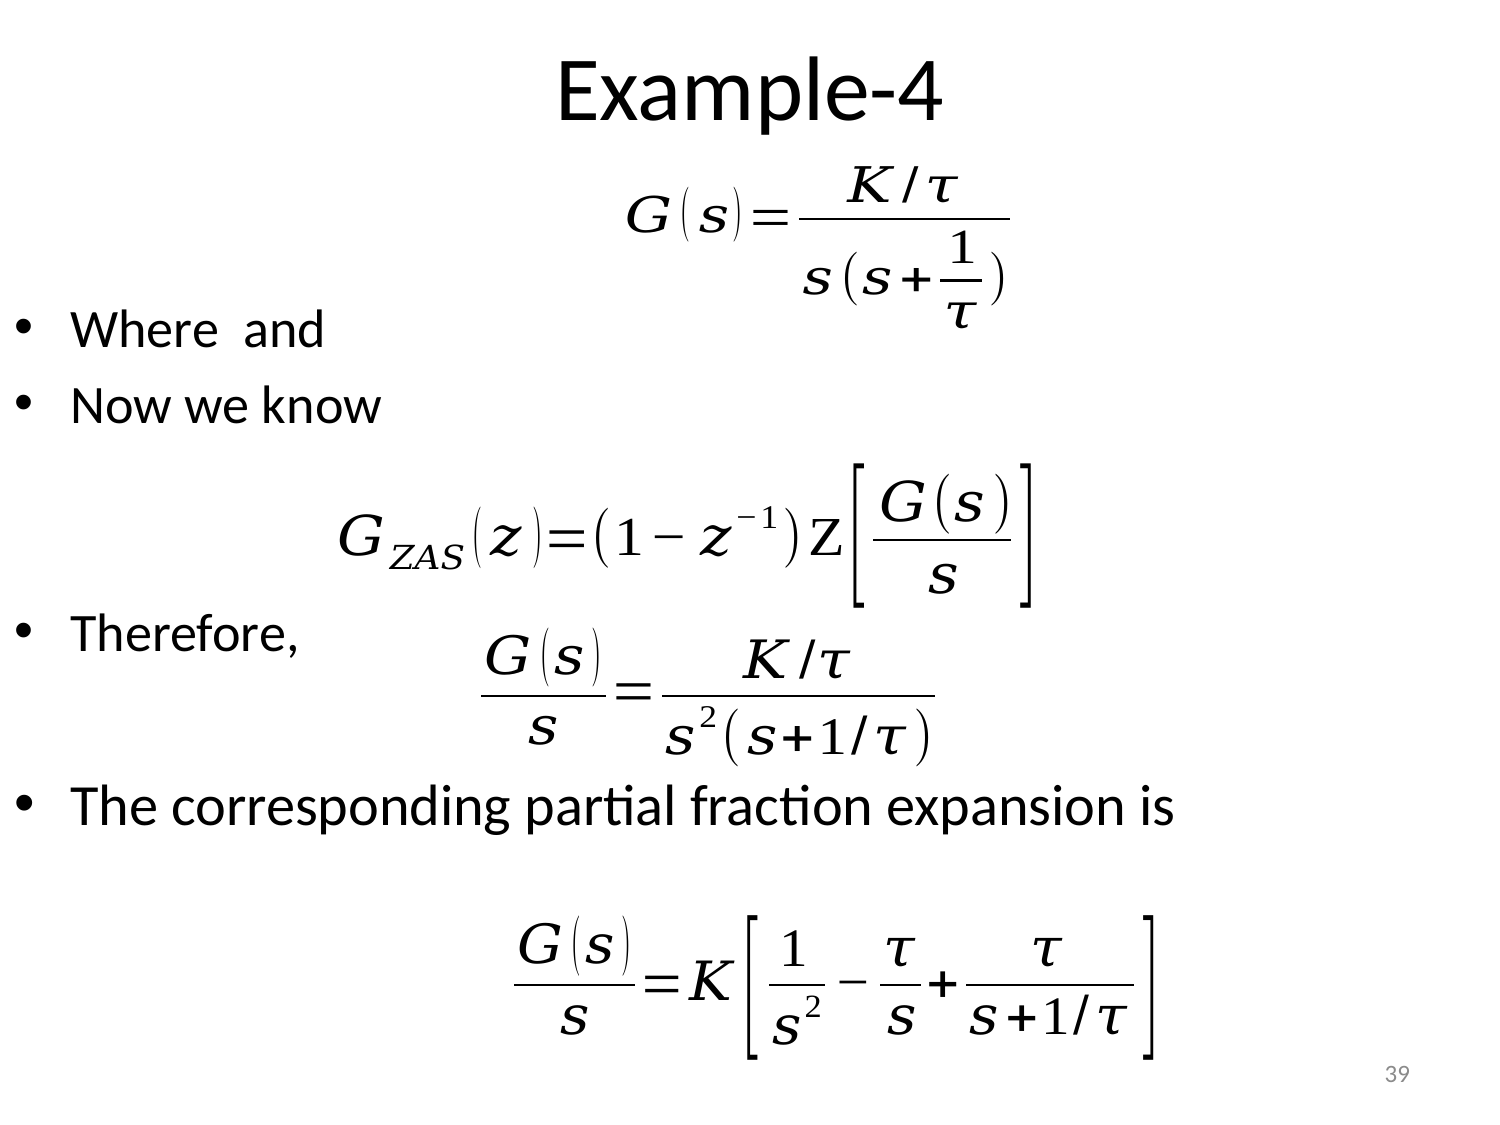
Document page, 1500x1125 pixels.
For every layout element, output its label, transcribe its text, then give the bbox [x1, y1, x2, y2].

title Example-4 [75, 12, 1425, 155]
slide_number 39 [1074, 1042, 1425, 1103]
